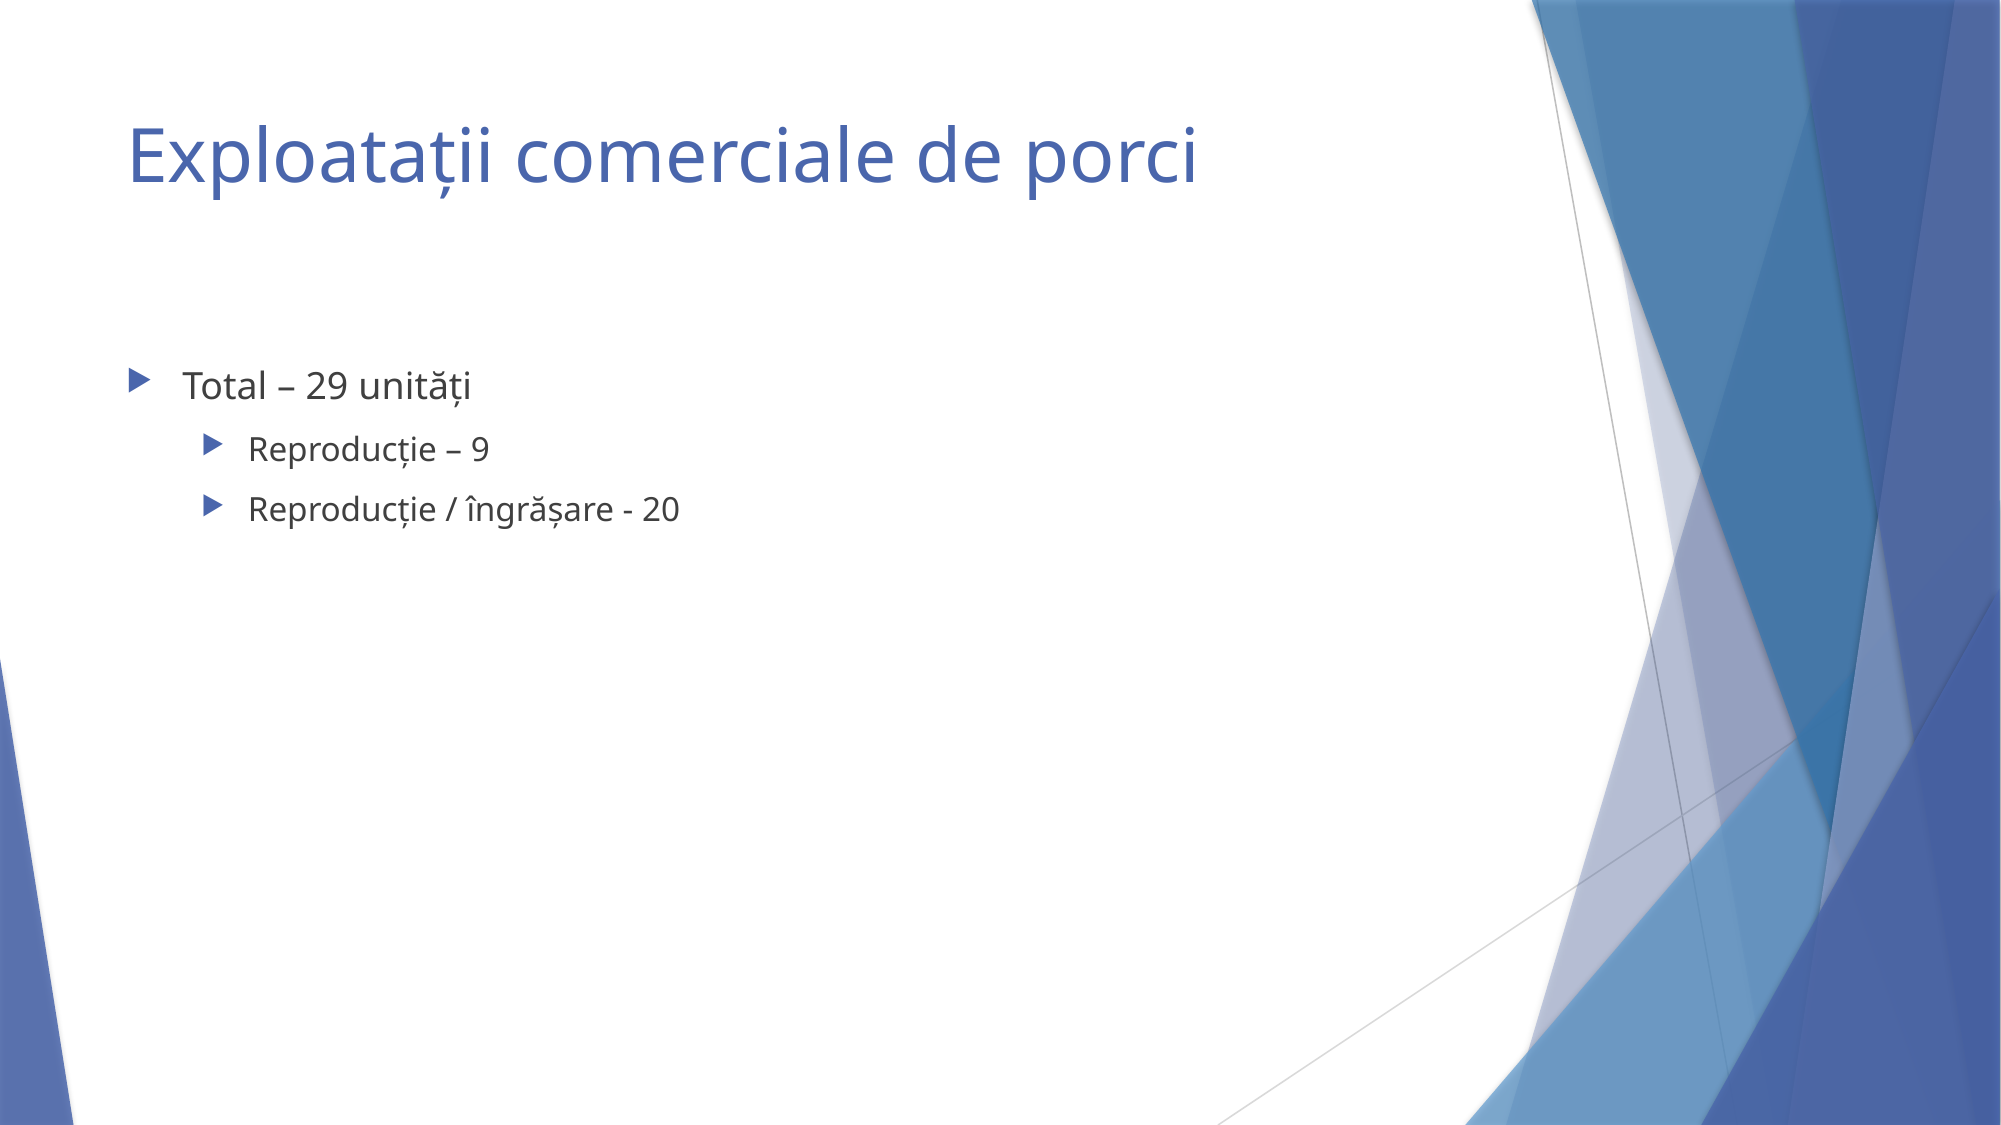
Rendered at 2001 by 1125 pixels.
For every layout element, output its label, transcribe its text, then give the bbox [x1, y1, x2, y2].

list Total – 29 unități Reproducție – 9 Reproducție / îngrășare - 20 [111, 354, 1522, 992]
title Exploatații comerciale de porci [111, 99, 1522, 317]
